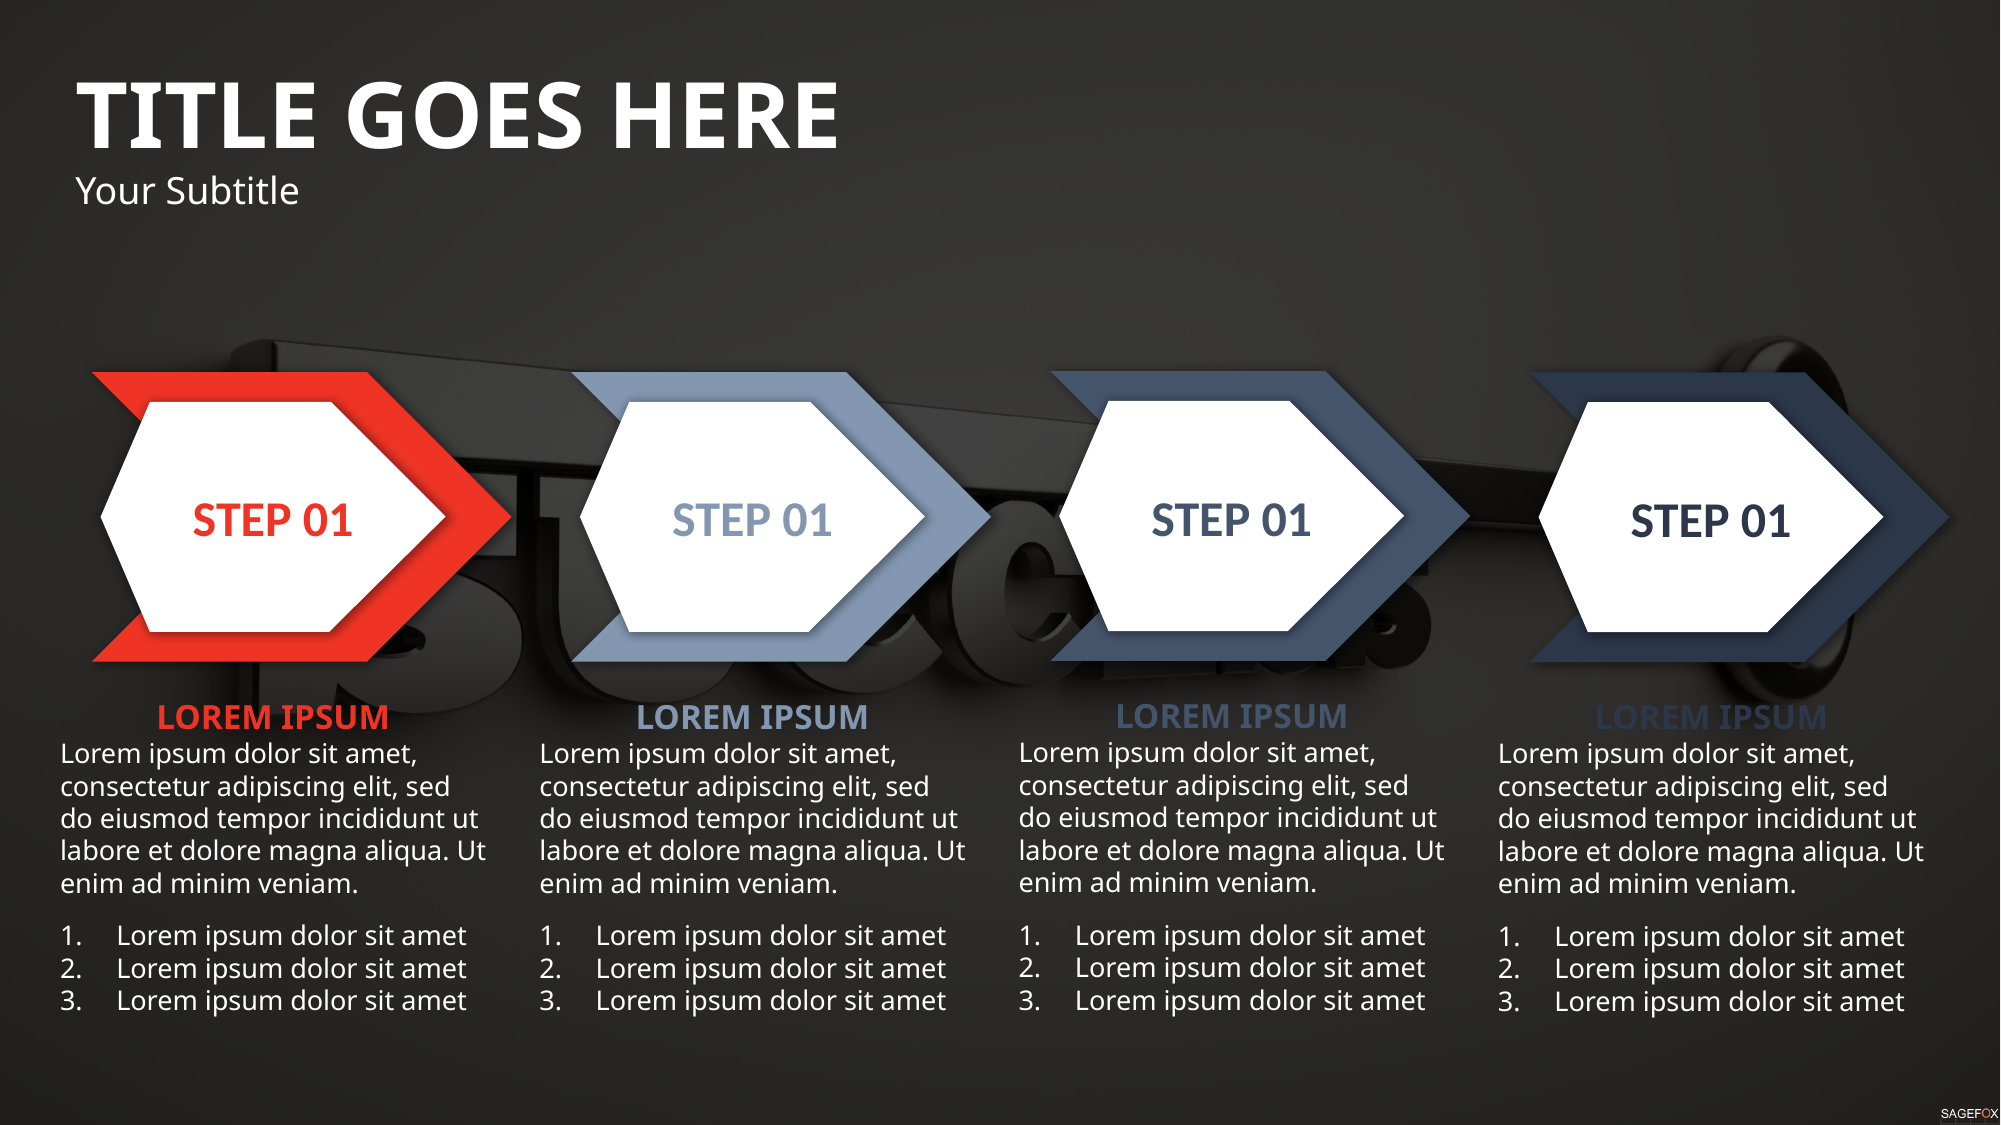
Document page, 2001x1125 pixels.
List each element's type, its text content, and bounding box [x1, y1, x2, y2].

text_box LOREM IPSUM Lorem ipsum dolor sit amet, consectetur adipiscing elit, sed do eiusmod tempor incididunt ut labore et dolore magna aliqua. Ut enim ad minim veniam. Lorem ipsum dolor sit amet Lorem ipsum dolor sit amet Lorem ipsum dolor sit amet [1008, 690, 1456, 1021]
text_box LOREM IPSUM Lorem ipsum dolor sit amet, consectetur adipiscing elit, sed do eiusmod tempor incididunt ut labore et dolore magna aliqua. Ut enim ad minim veniam. Lorem ipsum dolor sit amet Lorem ipsum dolor sit amet Lorem ipsum dolor sit amet [1488, 691, 1935, 1022]
text_box STEP 01 [1537, 401, 1886, 634]
text_box STEP 01 [99, 400, 448, 633]
text_box TITLE GOES HERE Your Subtitle [60, 49, 1036, 220]
text_box LOREM IPSUM Lorem ipsum dolor sit amet, consectetur adipiscing elit, sed do eiusmod tempor incididunt ut labore et dolore magna aliqua. Ut enim ad minim veniam. Lorem ipsum dolor sit amet Lorem ipsum dolor sit amet Lorem ipsum dolor sit amet [50, 691, 497, 1022]
text_box [89, 371, 514, 663]
text_box STEP 01 [1058, 399, 1406, 633]
text_box LOREM IPSUM Lorem ipsum dolor sit amet, consectetur adipiscing elit, sed do eiusmod tempor incididunt ut labore et dolore magna aliqua. Ut enim ad minim veniam. Lorem ipsum dolor sit amet Lorem ipsum dolor sit amet Lorem ipsum dolor sit amet [529, 691, 976, 1022]
text_box [1527, 371, 1952, 664]
picture [0, 0, 2001, 1125]
text_box STEP 01 [578, 400, 927, 633]
text_box [1047, 370, 1472, 662]
text_box [568, 371, 993, 663]
